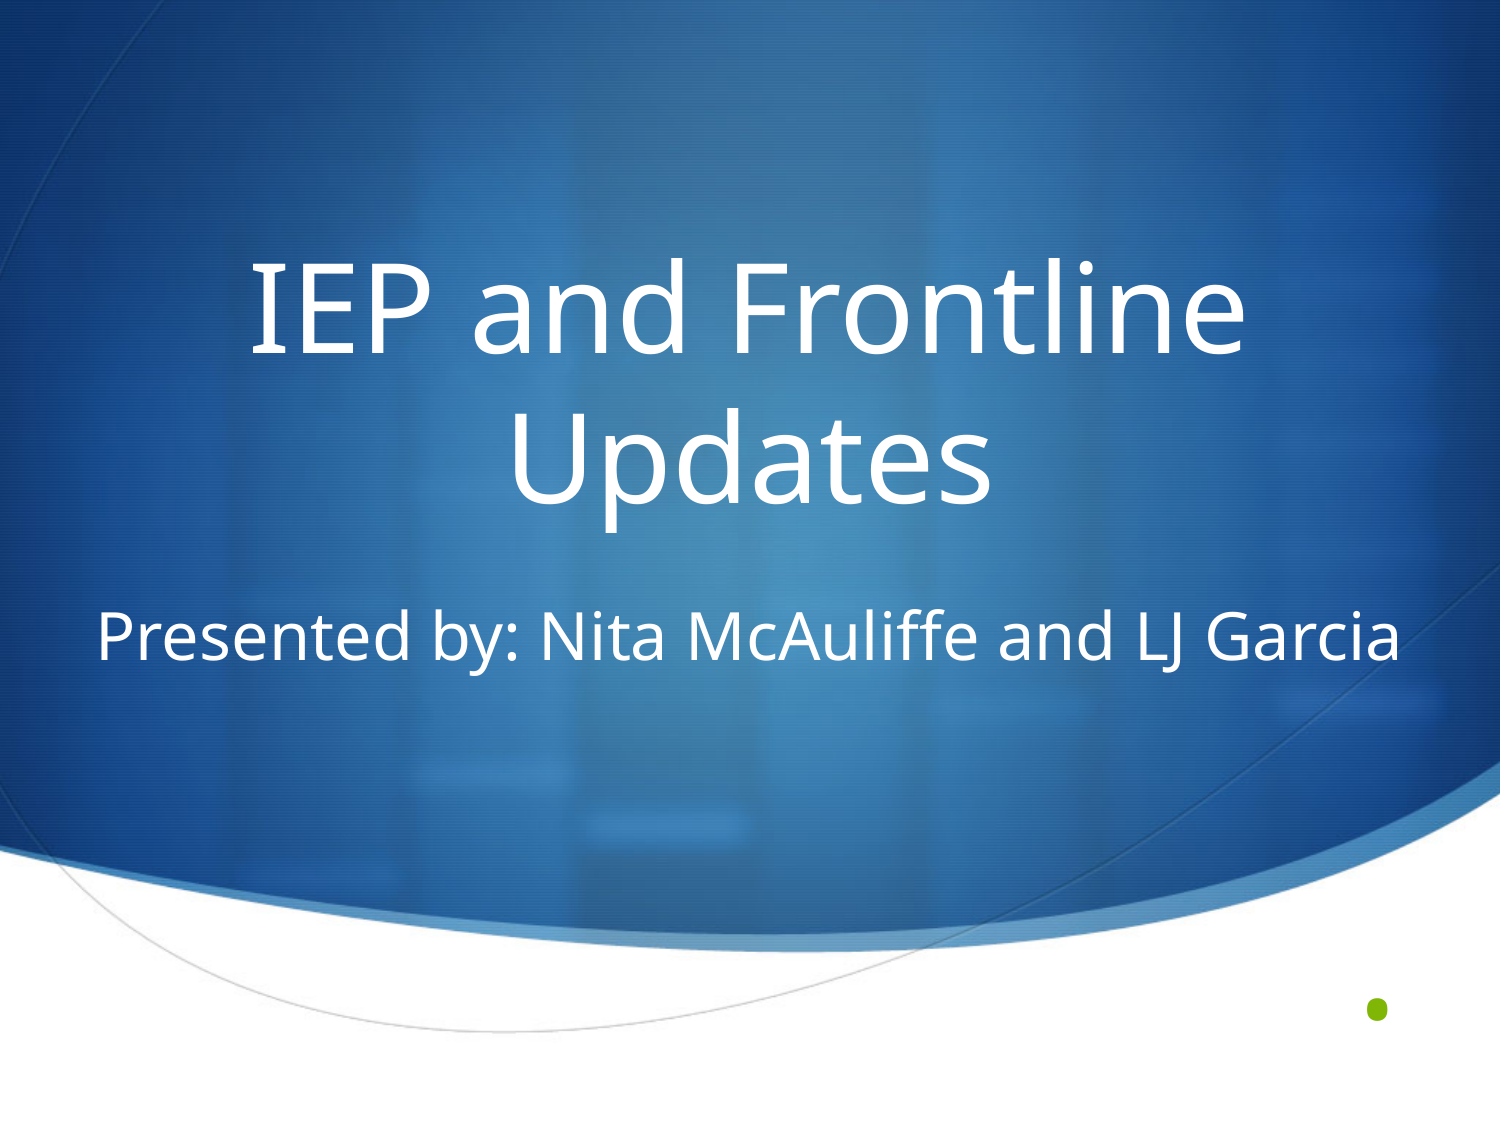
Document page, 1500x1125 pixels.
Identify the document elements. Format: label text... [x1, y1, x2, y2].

title IEP and Frontline Updates [75, 212, 1425, 529]
picture [0, 0, 1500, 1125]
subtitle Presented by: Nita McAuliffe and LJ Garcia [75, 542, 1425, 718]
